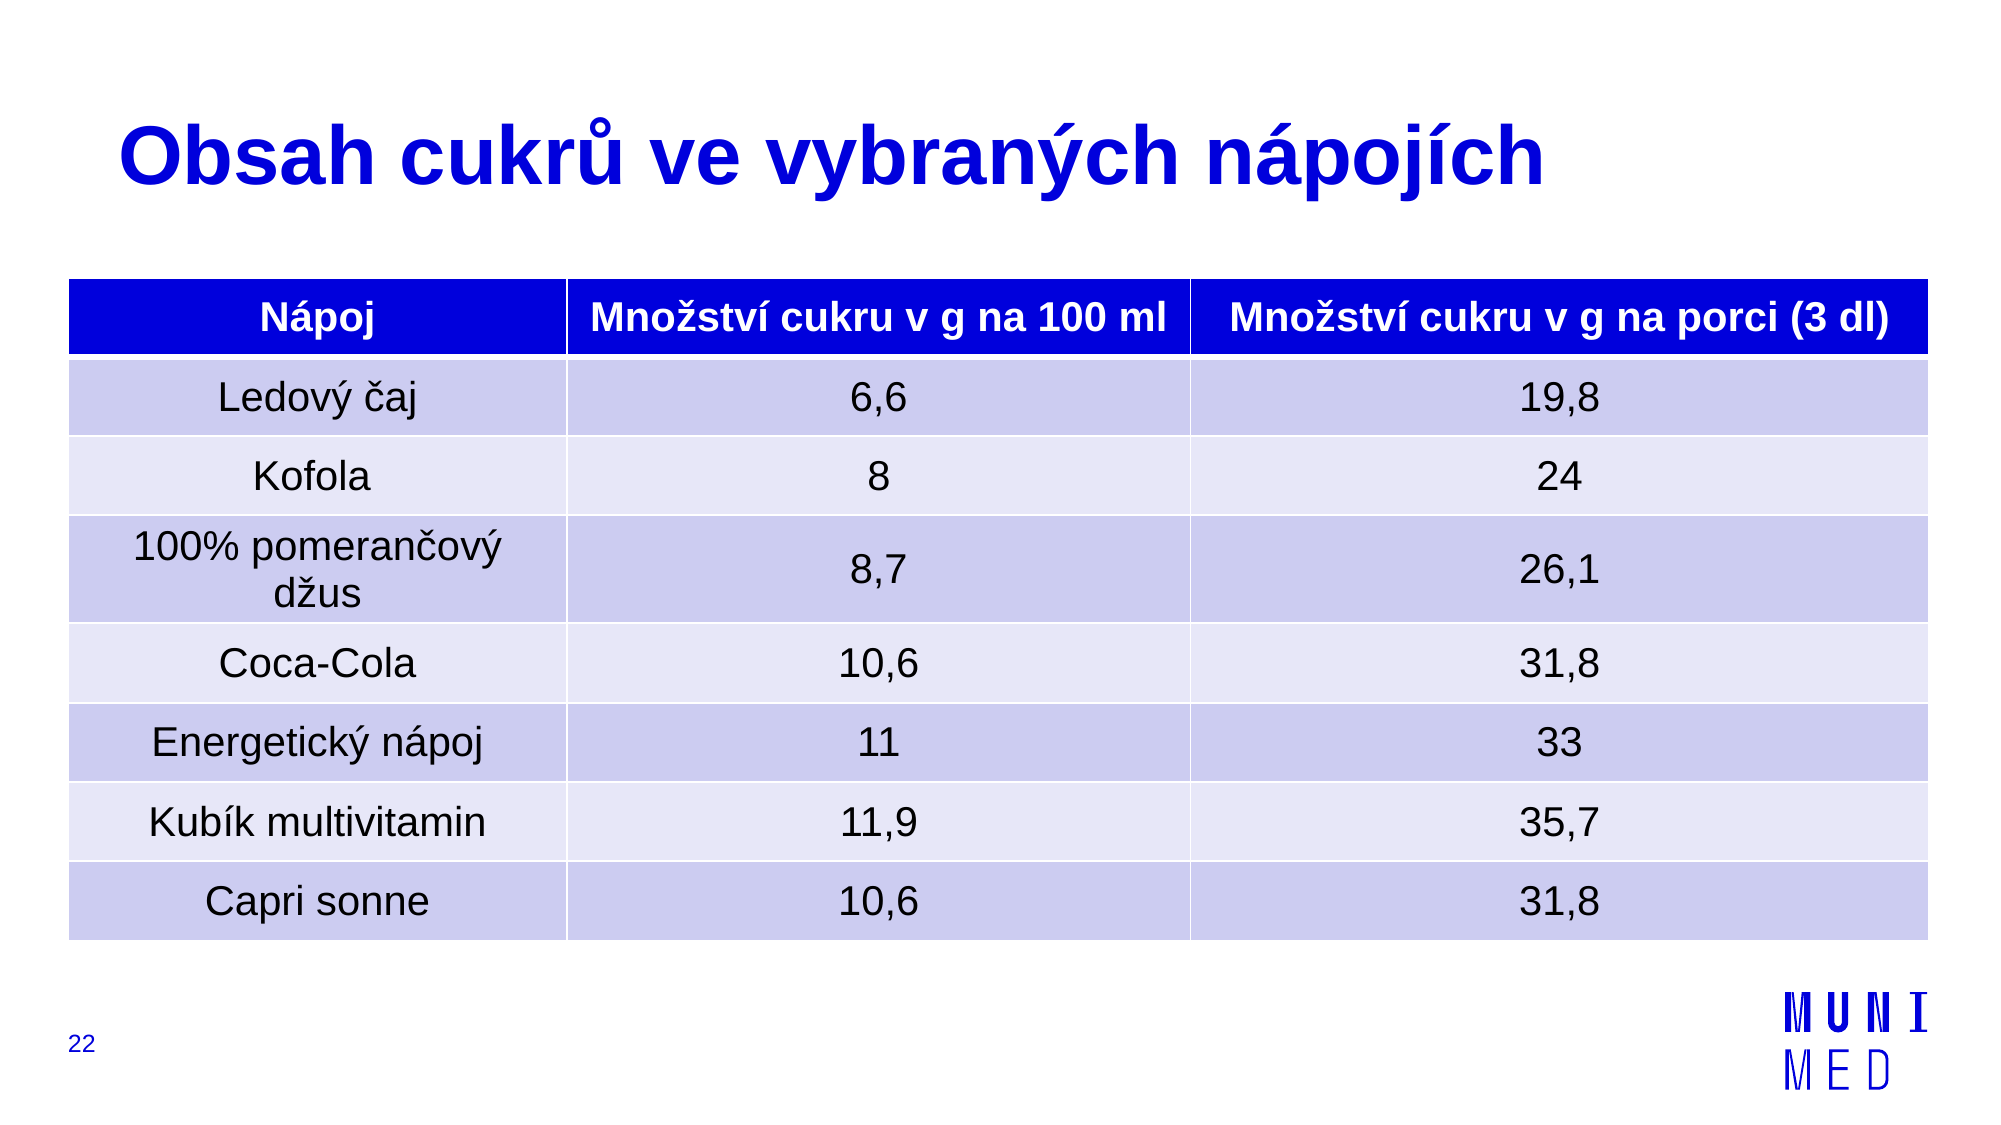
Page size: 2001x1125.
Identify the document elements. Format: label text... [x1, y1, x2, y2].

title Obsah cukrů ve vybraných nápojích [118, 118, 1883, 193]
table_cell Capri sonne [69, 862, 566, 940]
table_cell 100% pomerančový džus [69, 516, 566, 622]
table_cell 8 [568, 437, 1190, 514]
table_cell 11 [568, 704, 1190, 781]
table_cell 8,7 [568, 516, 1190, 622]
table_cell 26,1 [1191, 516, 1928, 622]
table_cell Kubík multivitamin [69, 783, 566, 860]
table_cell 6,6 [568, 360, 1190, 435]
table_cell 35,7 [1191, 783, 1928, 860]
table_cell 10,6 [568, 624, 1190, 702]
table_cell Coca-Cola [69, 624, 566, 702]
table_header Množství cukru v g na 100 ml [568, 279, 1190, 354]
table_cell 33 [1191, 704, 1928, 781]
slide_number 22 [67, 1021, 110, 1063]
table_header Množství cukru v g na porci (3 dl) [1191, 279, 1928, 354]
table_cell Energetický nápoj [69, 704, 566, 781]
table_cell Ledový čaj [69, 360, 566, 435]
table_cell Kofola [69, 437, 566, 514]
table_header Nápoj [69, 279, 566, 354]
table_cell 24 [1191, 437, 1928, 514]
table_cell 10,6 [568, 862, 1190, 940]
table_cell 31,8 [1191, 862, 1928, 940]
table_cell 31,8 [1191, 624, 1928, 702]
table_cell 19,8 [1191, 360, 1928, 435]
table_cell 11,9 [568, 783, 1190, 860]
